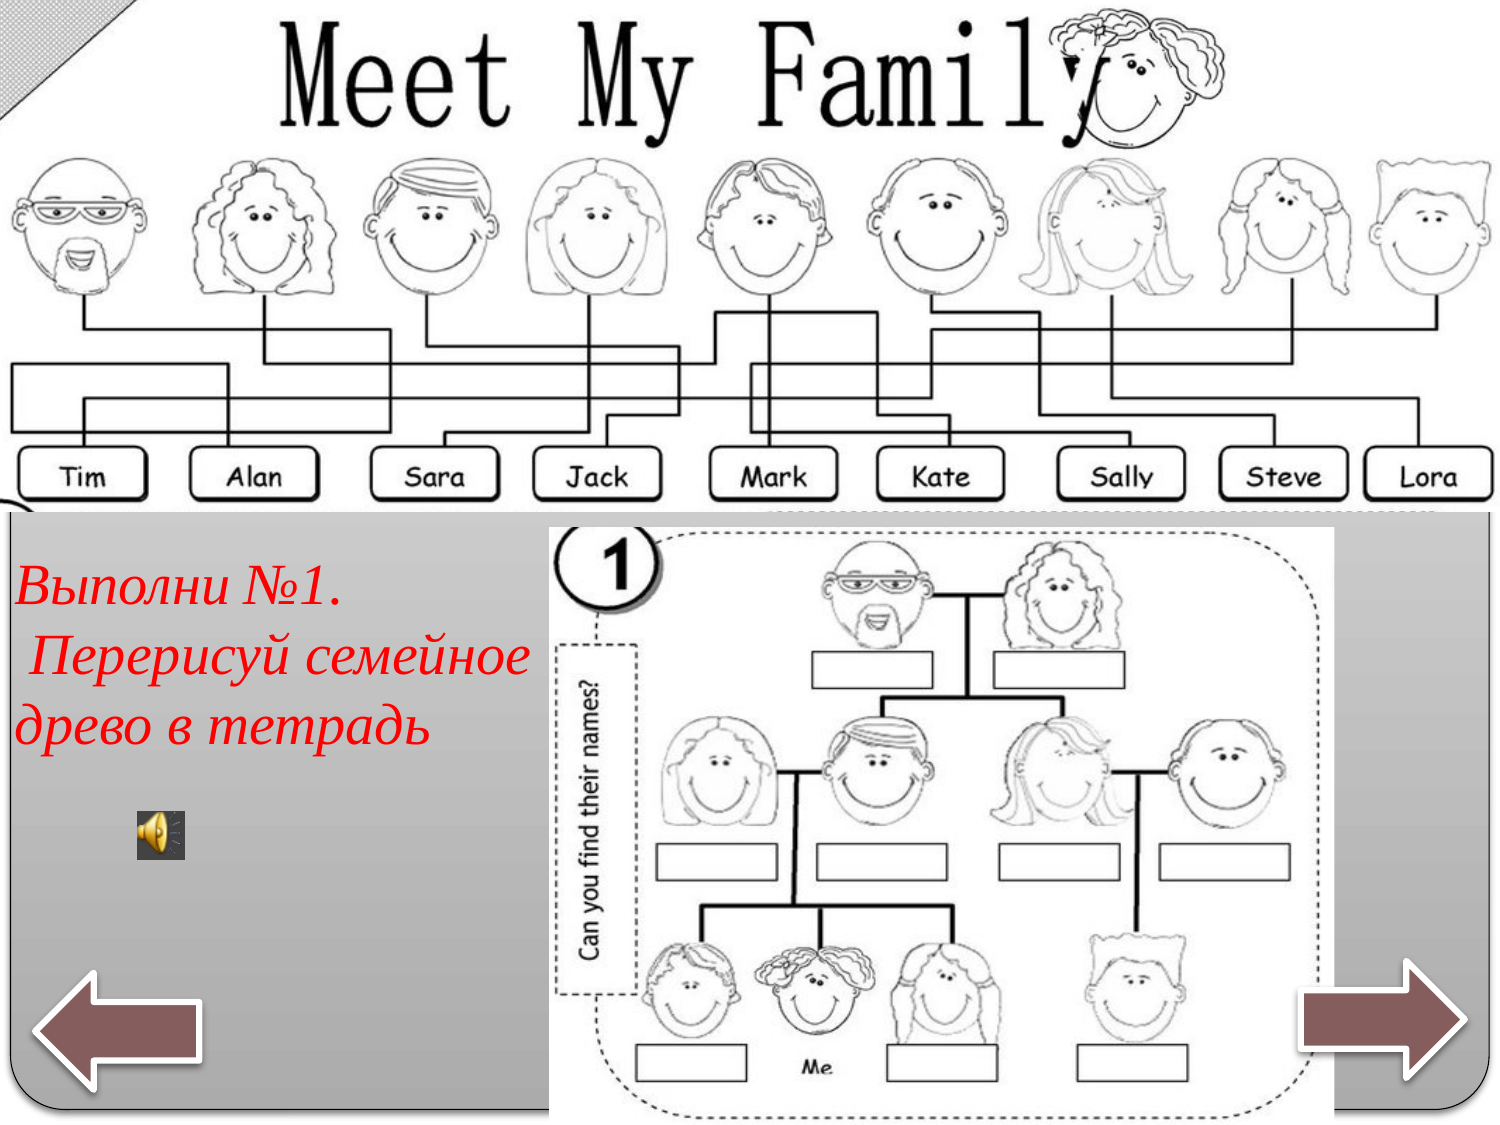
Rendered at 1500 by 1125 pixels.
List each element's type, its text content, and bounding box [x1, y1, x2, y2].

text_box [1341, 957, 1468, 1081]
picture [548, 527, 1335, 1125]
picture [135, 810, 186, 861]
picture [0, 0, 1500, 512]
text_box [32, 969, 203, 1093]
text_box Выполни №1. Перерисуй семейное древо в тетрадь [0, 538, 543, 764]
